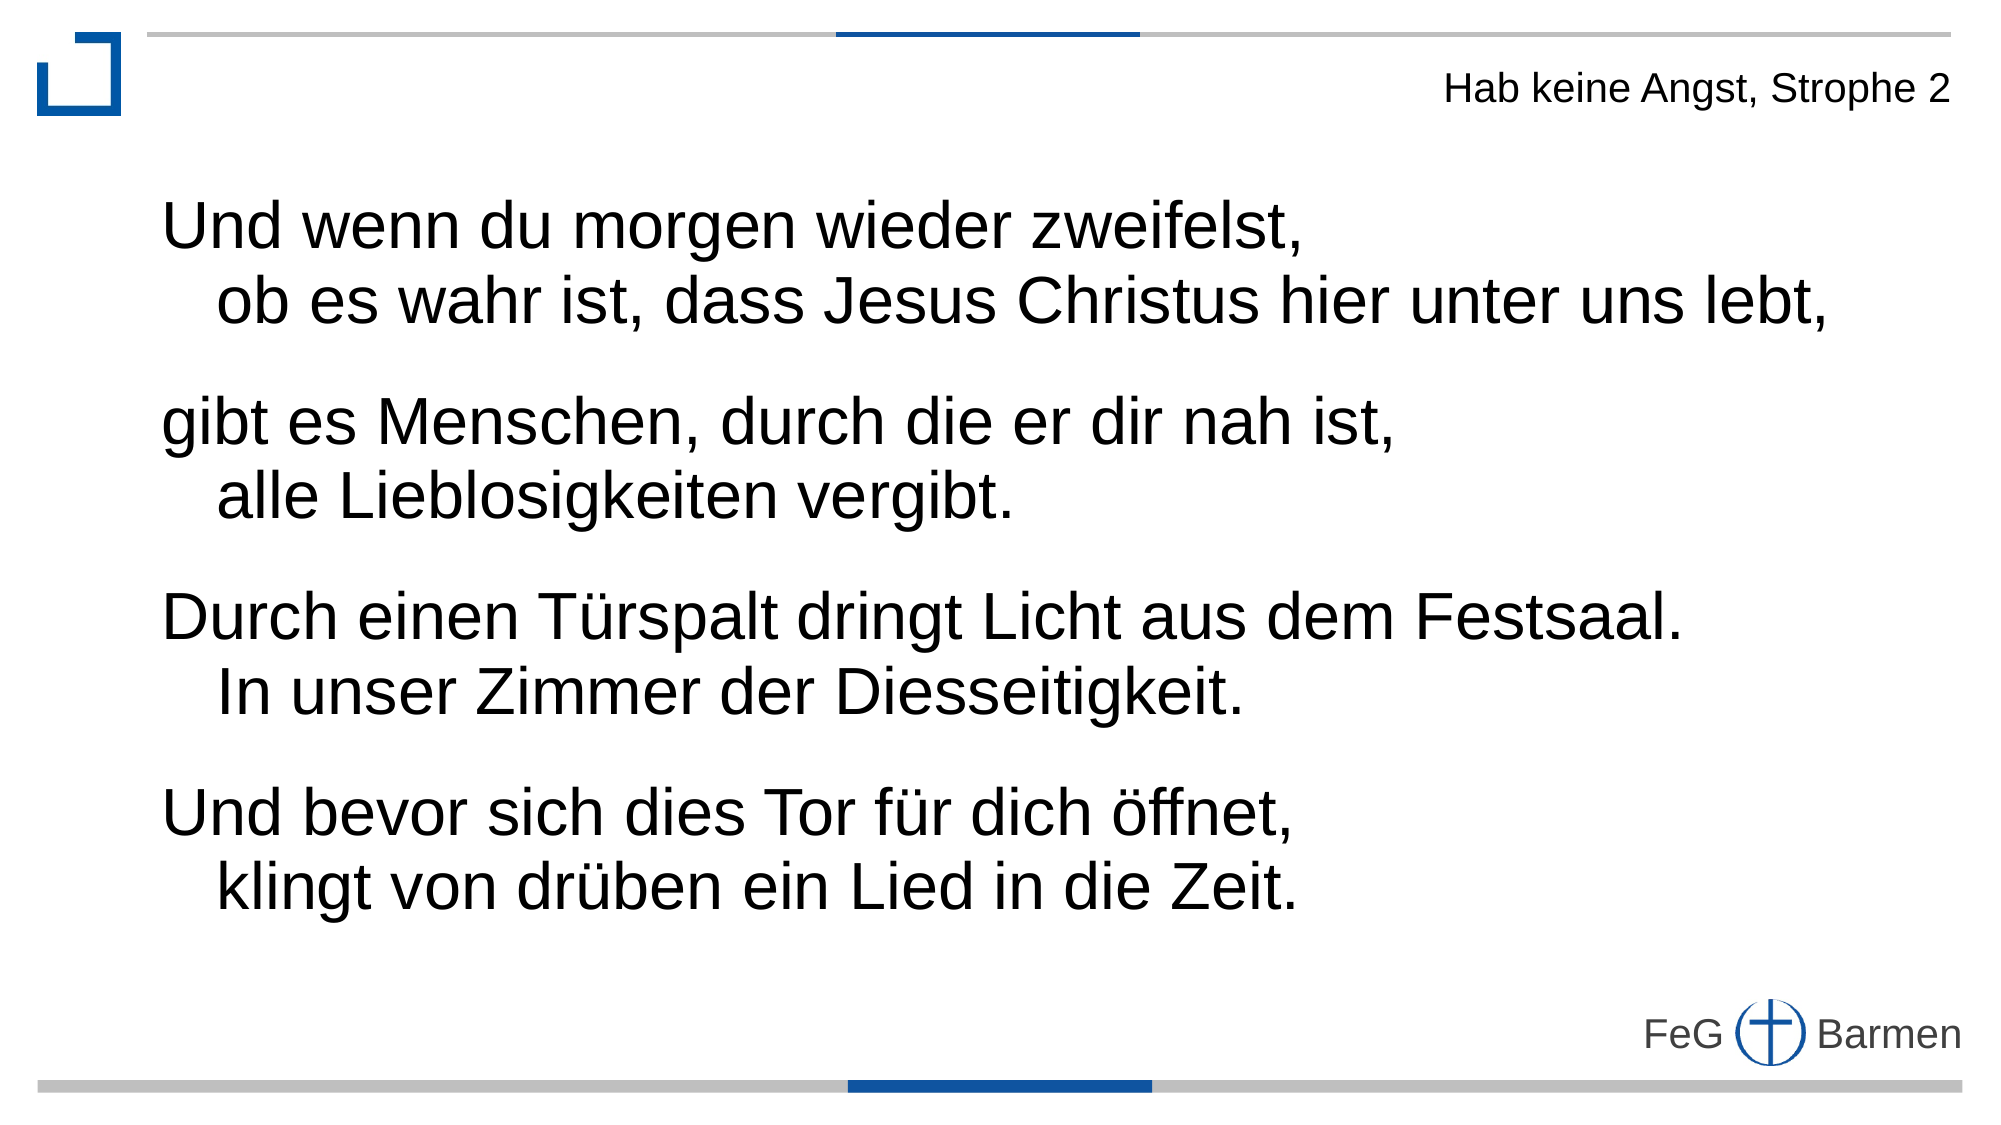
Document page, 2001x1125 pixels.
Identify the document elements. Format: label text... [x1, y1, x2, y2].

text_box Und wenn du morgen wieder zweifelst, ob es wahr ist, dass Jesus Christus hier unter uns lebt, gibt es Menschen, durch die er dir nah ist, alle Lieblosigkeiten vergibt. Durch einen Türspalt dringt Licht aus dem Festsaal. In unser Zimmer der Diesseitigkeit. Und bevor sich dies Tor für dich öffnet, klingt von drüben ein Lied in die Zeit. [146, 181, 1952, 933]
picture [1735, 999, 1806, 1066]
text_box Hab keine Angst, Strophe 2 [146, 53, 1952, 112]
picture [37, 32, 121, 116]
